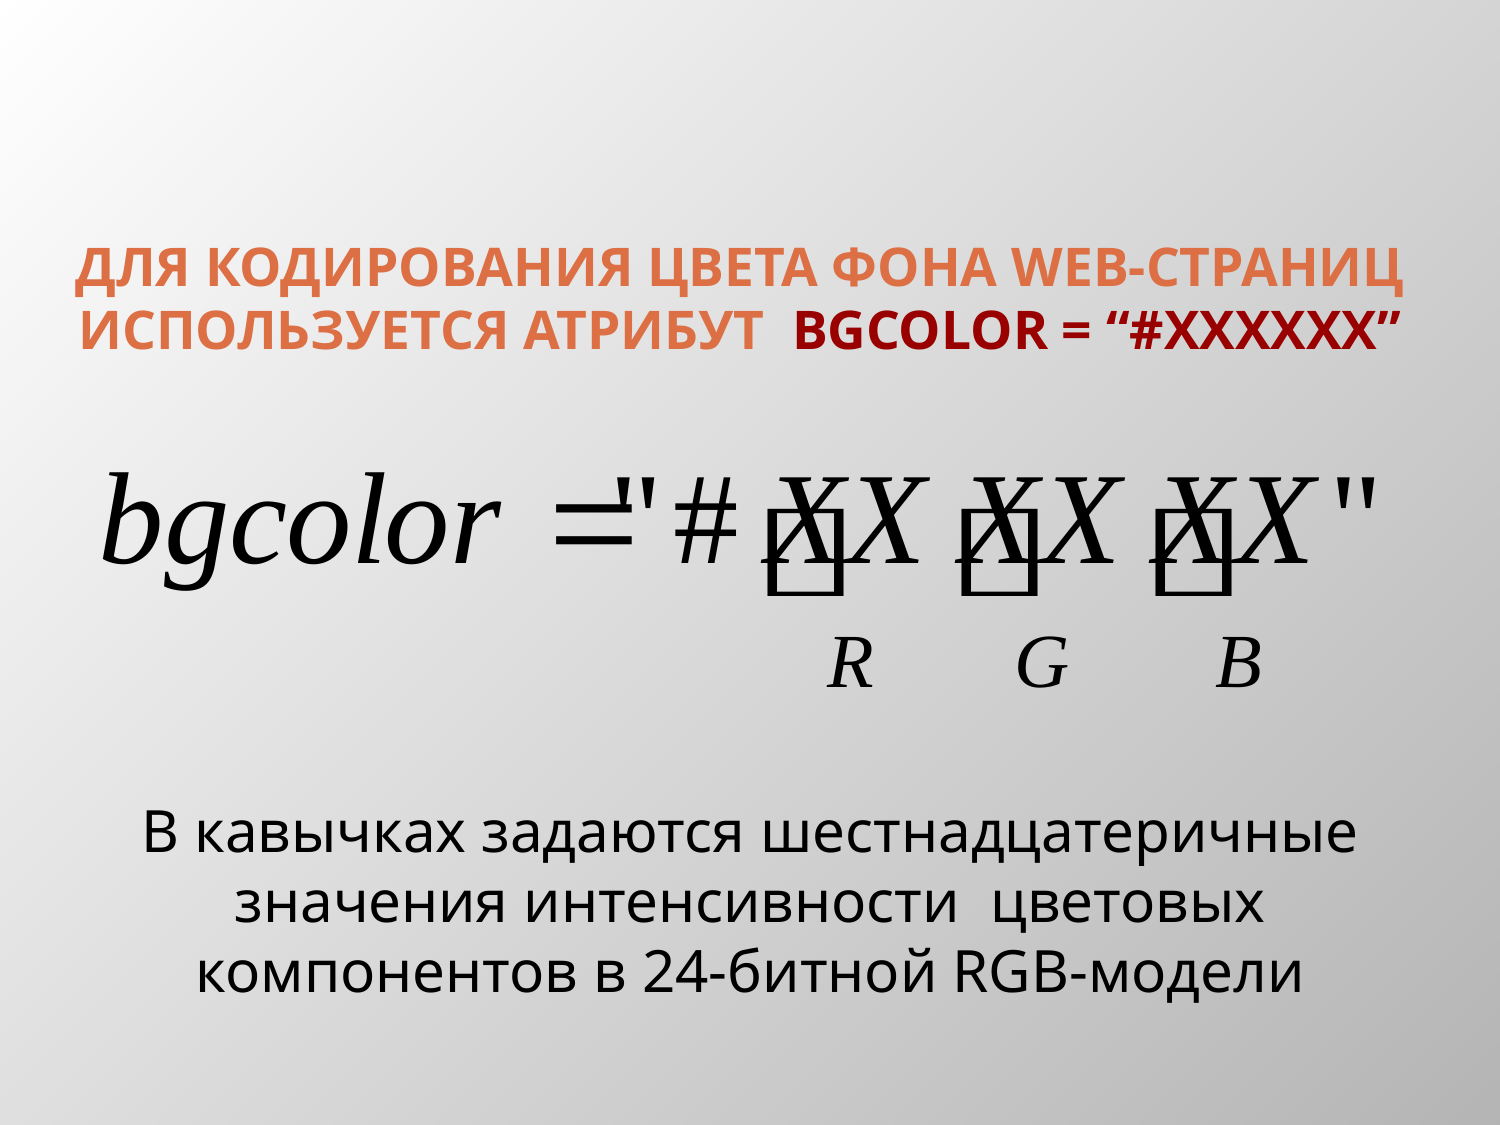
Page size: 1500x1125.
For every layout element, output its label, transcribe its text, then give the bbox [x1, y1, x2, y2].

subtitle В кавычках задаются шестнадцатеричные значения интенсивности цветовых компонентов в 24-битной RGB-модели [76, 786, 1424, 1075]
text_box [82, 432, 1403, 717]
title Для кодирования цвета фона Web-страниц используется атрибут bgcolor = “#XXXXXX” [64, 137, 1415, 438]
